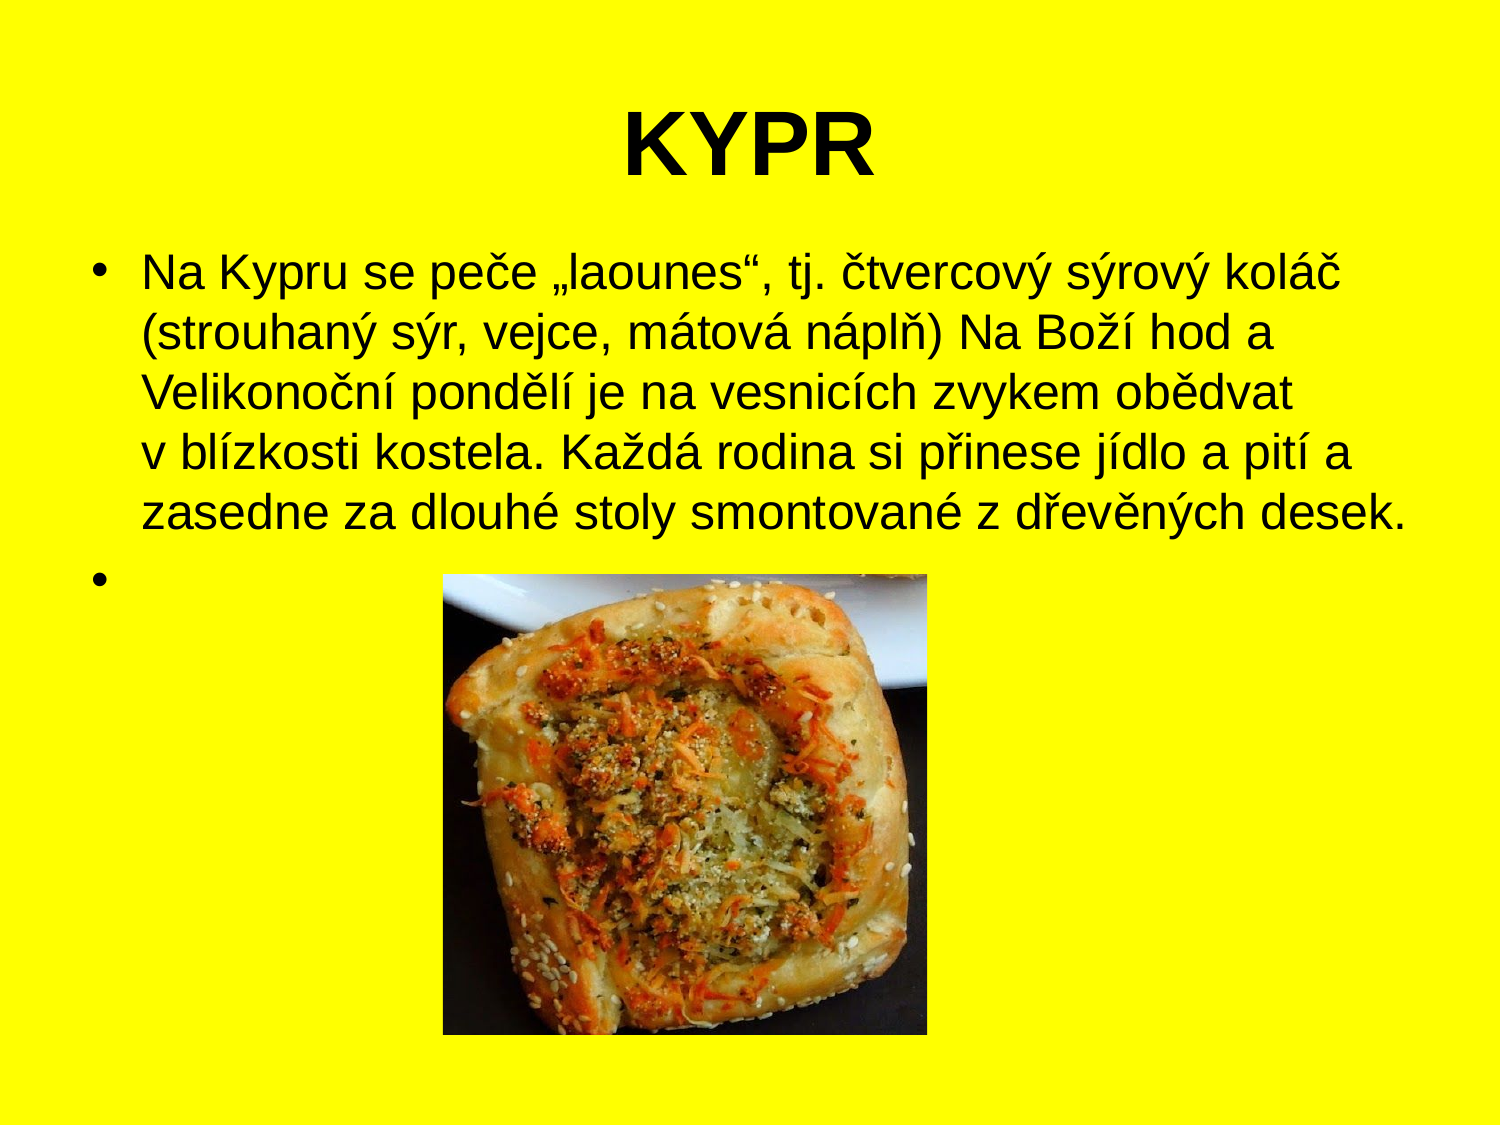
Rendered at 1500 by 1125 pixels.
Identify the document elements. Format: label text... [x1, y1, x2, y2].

list Na Kypru se peče „laounes“, tj. čtvercový sýrový koláč (strouhaný sýr, vejce, mátová náplň) Na Boží hod a Velikonoční pondělí je na vesnicích zvykem obědvat v blízkosti kostela. Každá rodina si přinese jídlo a pití a zasedne za dlouhé stoly smontované z dřevěných desek. [76, 231, 1427, 674]
picture [442, 573, 928, 1035]
title KYPR [75, 45, 1425, 233]
